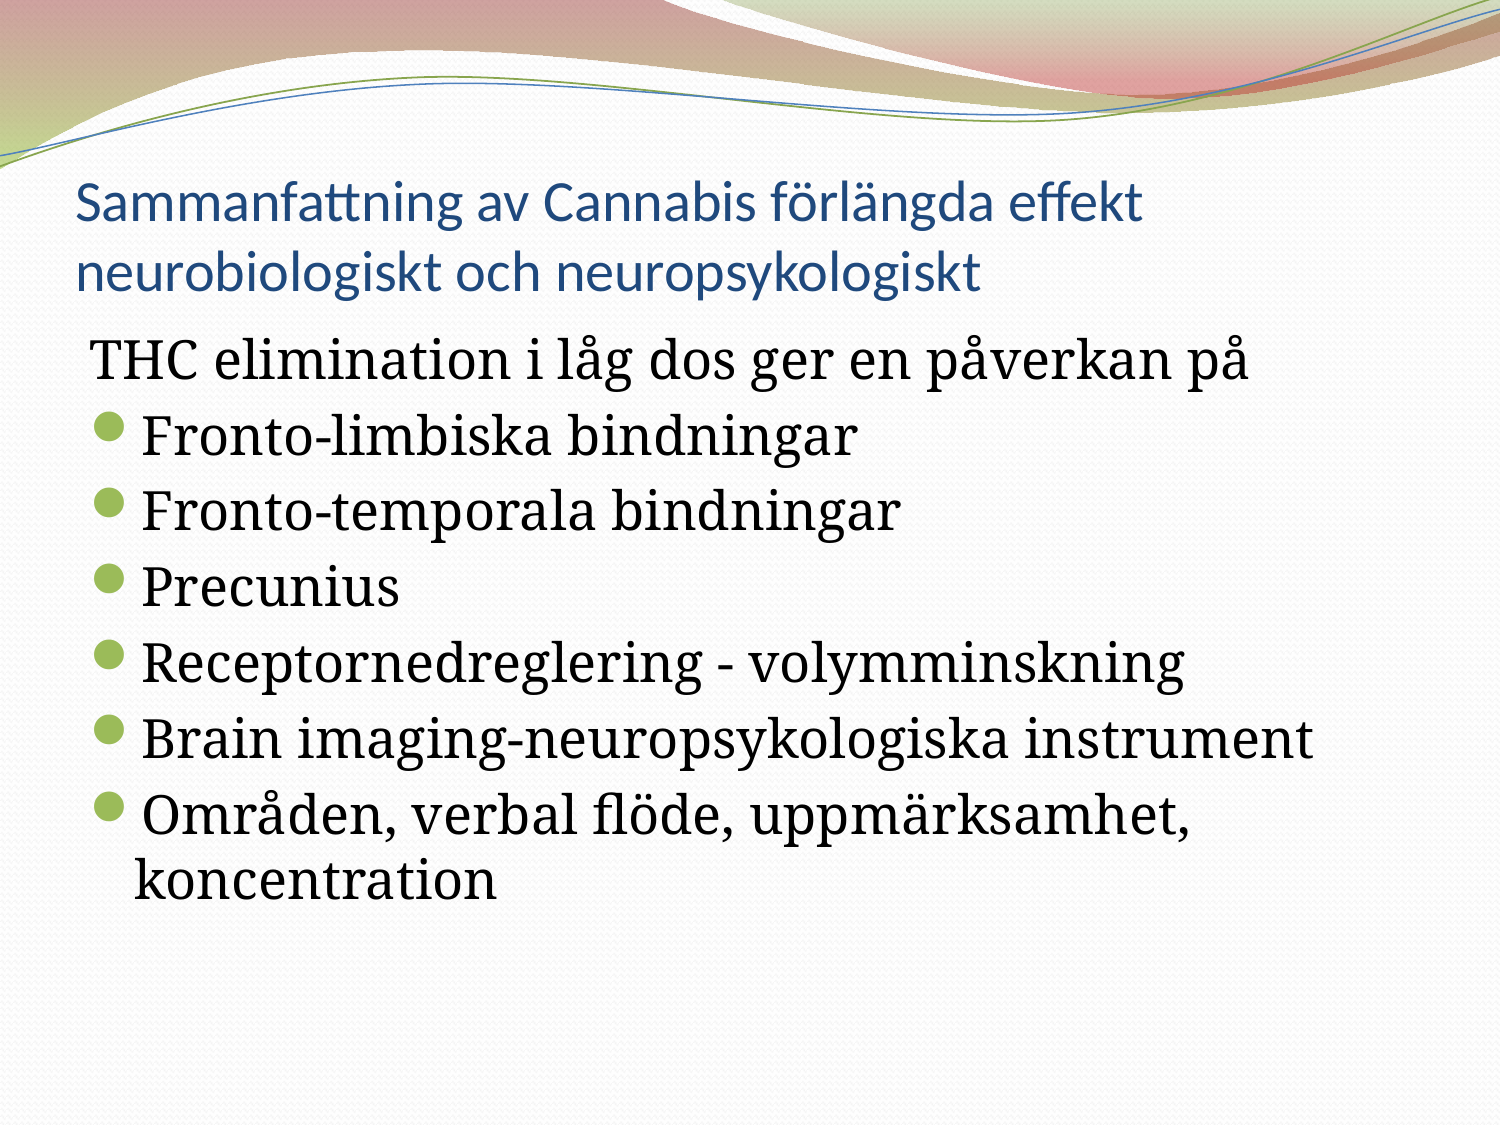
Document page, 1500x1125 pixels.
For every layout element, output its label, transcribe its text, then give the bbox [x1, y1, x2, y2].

title Sammanfattning av Cannabis förlängda effekt neurobiologiskt och neuropsykologiskt [75, 115, 1425, 303]
list THC elimination i låg dos ger en påverkan på Fronto-limbiska bindningar Fronto-temporala bindningar Precunius Receptornedreglering - volymminskning Brain imaging-neuropsykologiska instrument Områden, verbal flöde, uppmärksamhet, koncentration [75, 317, 1425, 1038]
